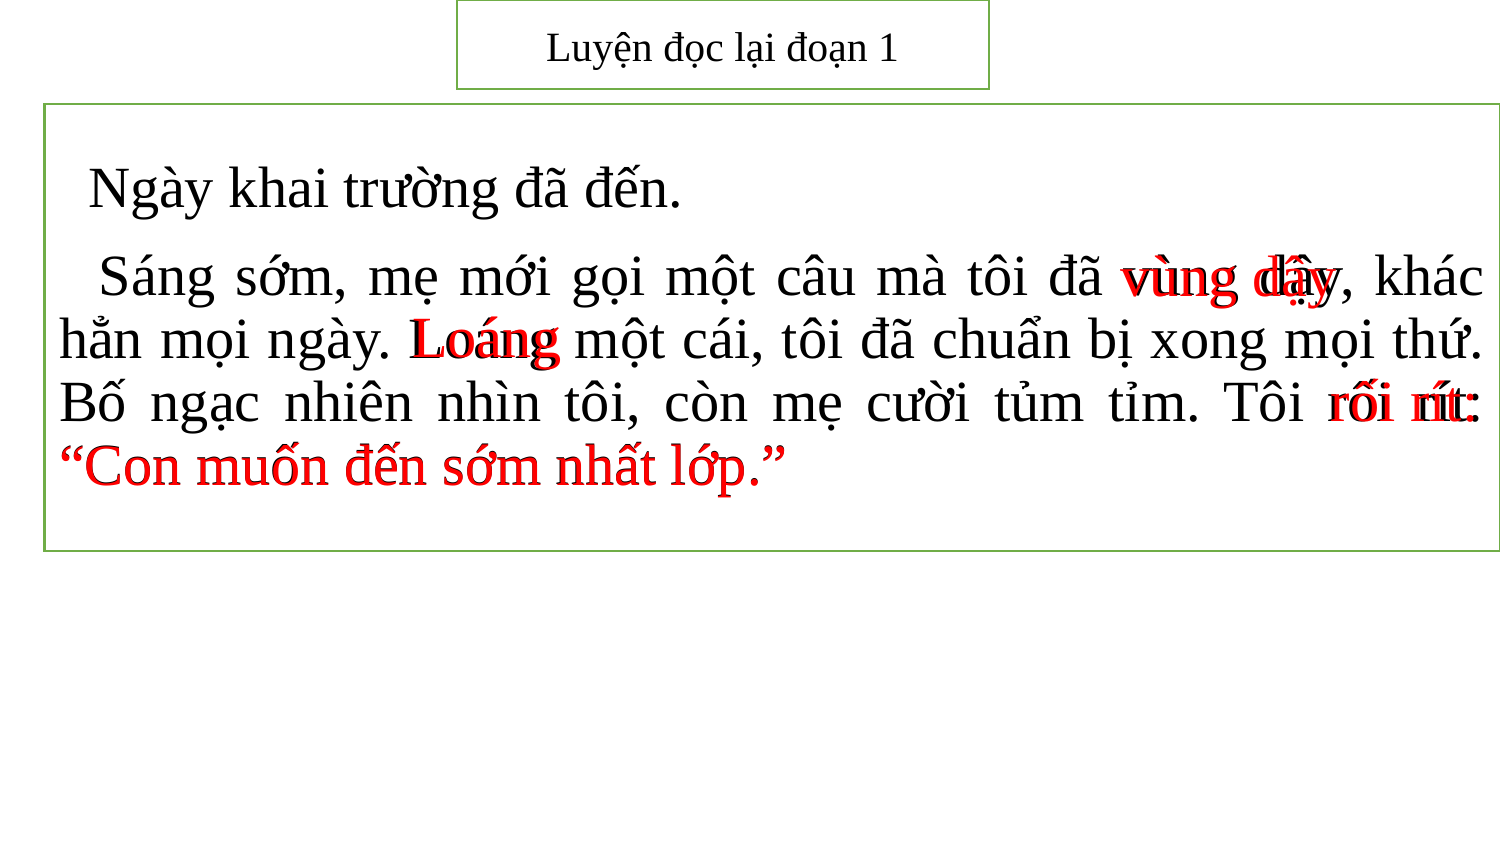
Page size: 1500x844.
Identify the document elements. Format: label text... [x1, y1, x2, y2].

text_box vùng dậy [1106, 230, 1423, 316]
text_box Ngày khai trường đã đến. Sáng sớm, mẹ mới gọi một câu mà tôi đã vùng dậy, khác hẳn mọi ngày. Loáng một cái, tôi đã chuẩn bị xong mọi thứ. Bố ngạc nhiên nhìn tôi, còn mẹ cười tủm tỉm. Tôi rối rít: “Con muốn đến sớm nhất lớp.” [43, 103, 1500, 552]
text_box Luyện đọc lại đoạn 1 [456, 0, 990, 90]
text_box rối rít: [1316, 355, 1500, 441]
text_box “Con muốn đến sớm nhất lớp.” [44, 419, 837, 505]
text_box Loáng [397, 292, 590, 377]
